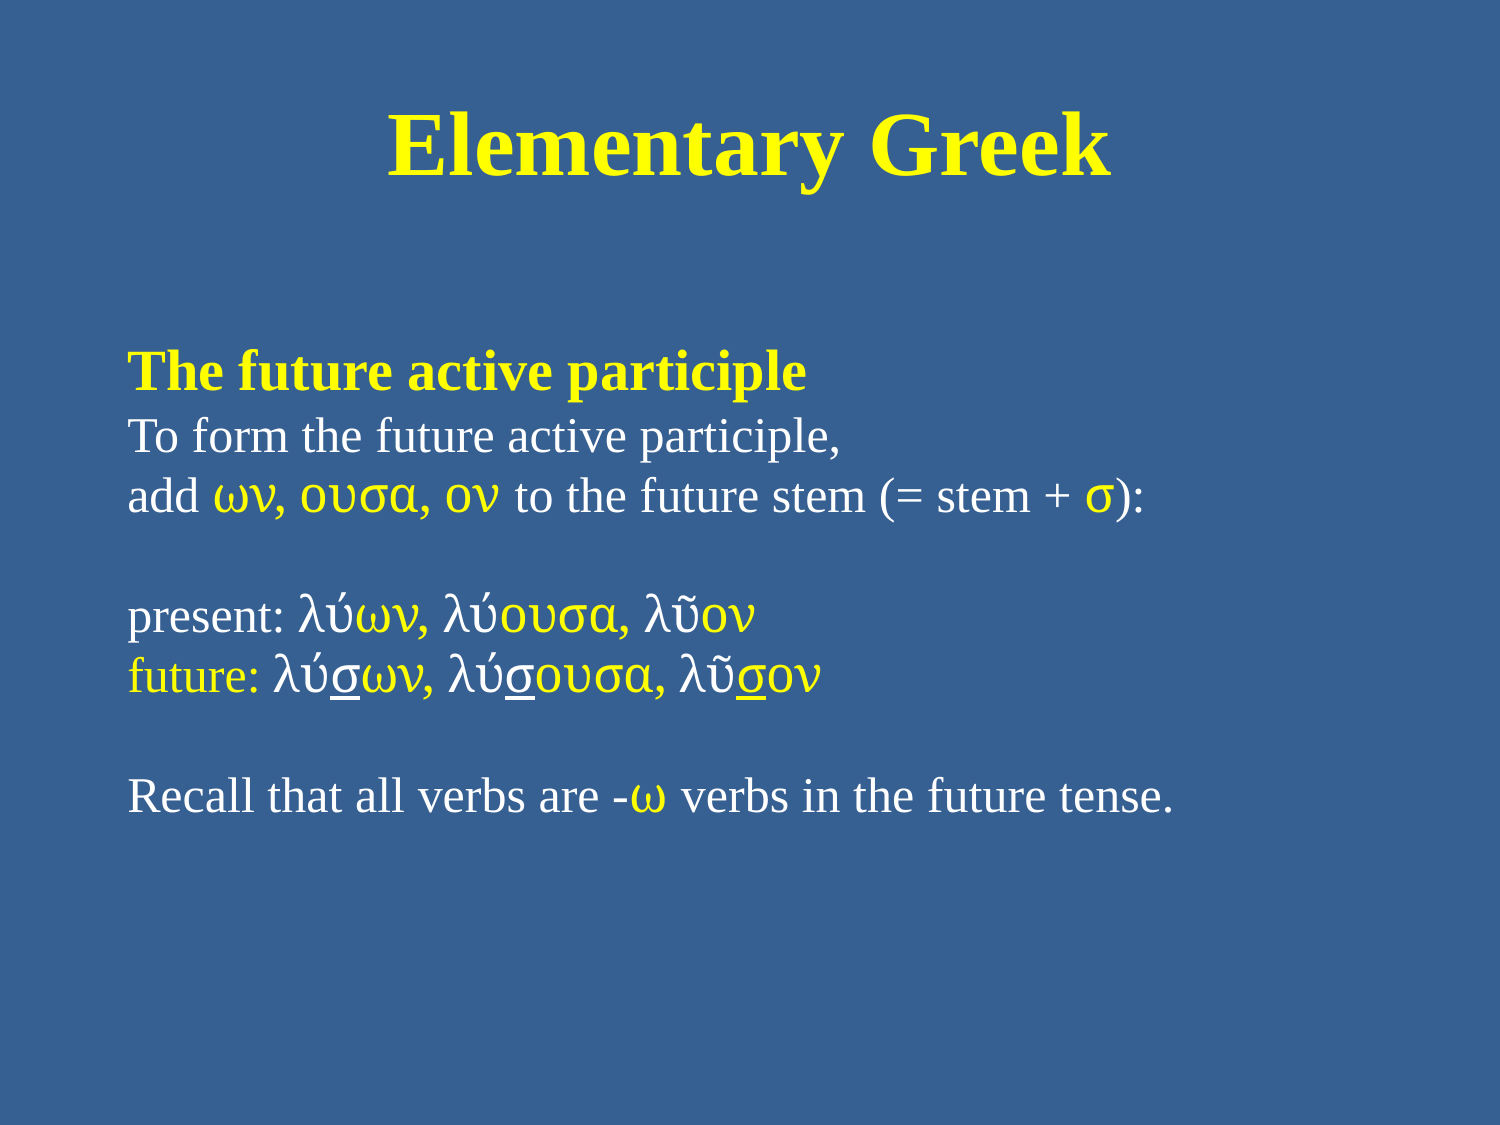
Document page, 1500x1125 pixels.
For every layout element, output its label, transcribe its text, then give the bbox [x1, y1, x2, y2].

text_box The future active participle To form the future active participle, add ων, ουσα, ον to the future stem (= stem + σ): present: λύων, λύουσα, λῦον future: λύσων, λύσουσα, λῦσον Recall that all verbs are -ω verbs in the future tense. [112, 324, 1413, 830]
title Elementary Greek [75, 45, 1425, 233]
